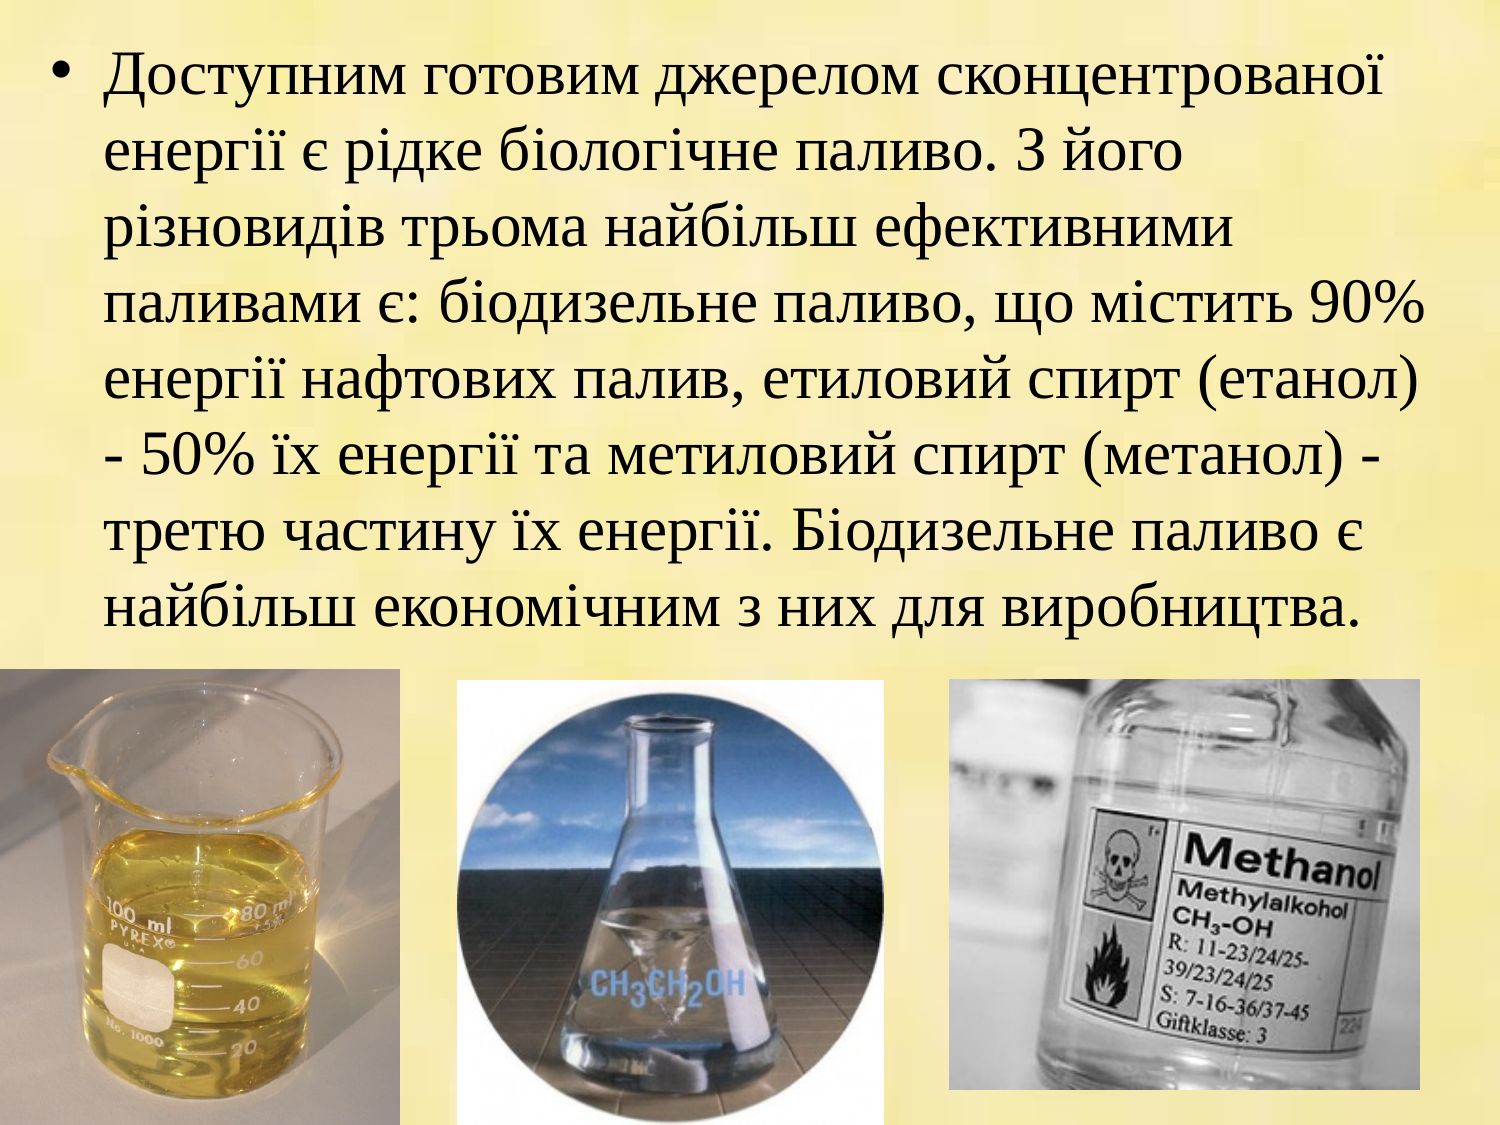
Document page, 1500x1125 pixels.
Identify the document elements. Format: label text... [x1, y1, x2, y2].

list Доступним готовим джерелом сконцентрованої енергії є рідке біологічне паливо. З його різновидів трьома найбільш ефективними паливами є: біодизельне паливо, що містить 90% енергії нафтових палив, етиловий спирт (етанол) - 50% їх енергії та метиловий спирт (метанол) - третю частину їх енергії. Біодизельне паливо є найбільш економічним з них для виробництва. [34, 23, 1444, 692]
picture [0, 0, 1500, 1125]
